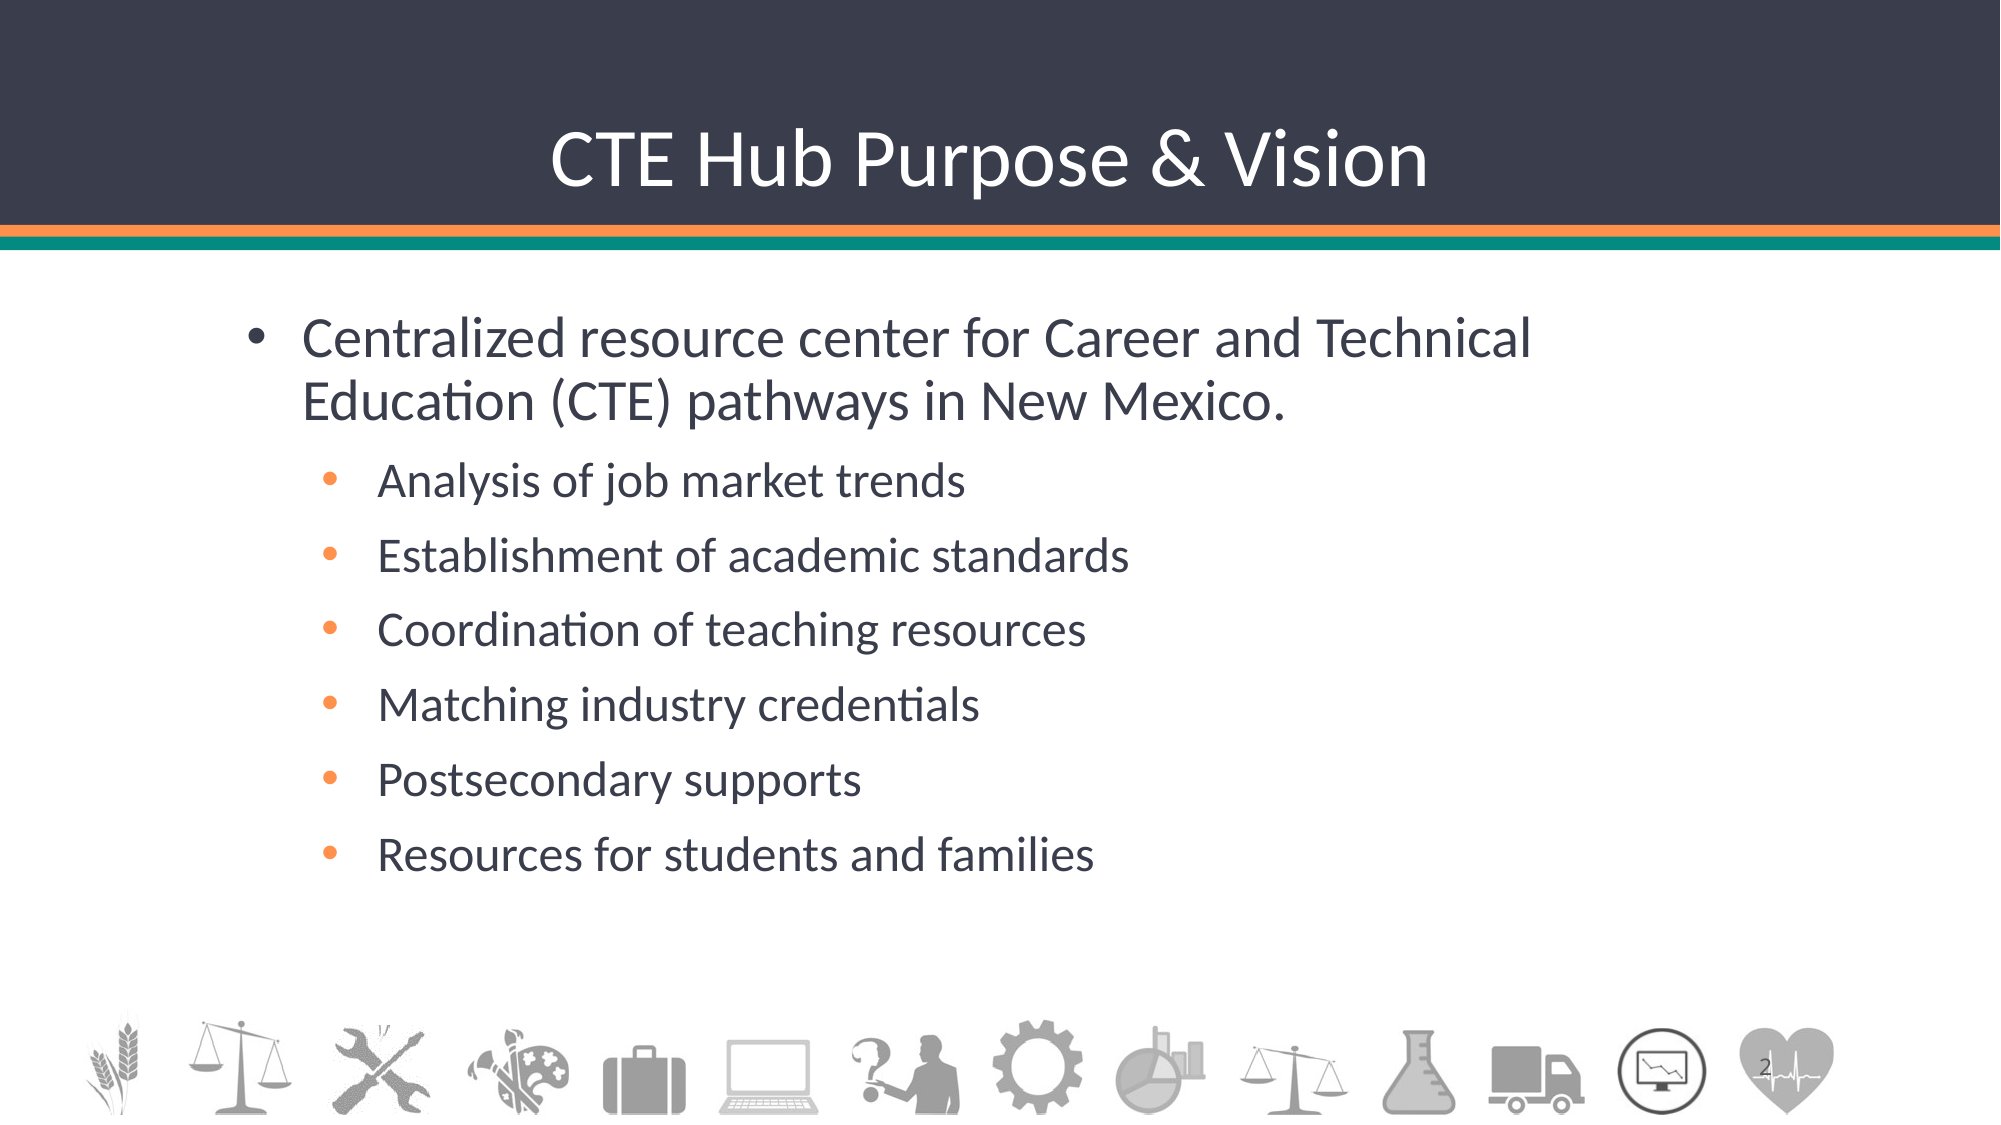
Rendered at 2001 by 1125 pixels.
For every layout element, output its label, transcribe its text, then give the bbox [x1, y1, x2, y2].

picture [1739, 1027, 1834, 1115]
picture [188, 1020, 292, 1115]
picture [718, 1039, 819, 1115]
picture [1617, 1027, 1707, 1045]
picture [67, 1008, 156, 1115]
picture [1617, 1091, 1707, 1115]
picture [467, 1028, 569, 1115]
picture [1488, 1045, 1585, 1115]
picture [1115, 1025, 1206, 1115]
picture [1382, 1029, 1456, 1115]
title CTE Hub Purpose & Vision [212, 41, 1788, 212]
list Centralized resource center for Career and Technical Education (CTE) pathways in New Mexico. Analysis of job market trends Establishment of academic standards Coordination of teaching resources Matching industry credentials Postsecondary supports Resources for students and families [212, 299, 1788, 1013]
picture [602, 1044, 686, 1115]
picture [851, 1034, 960, 1115]
picture [1239, 1045, 1350, 1115]
picture [324, 1025, 434, 1115]
slide_number 2 [1562, 1045, 1788, 1091]
picture [992, 1019, 1083, 1115]
